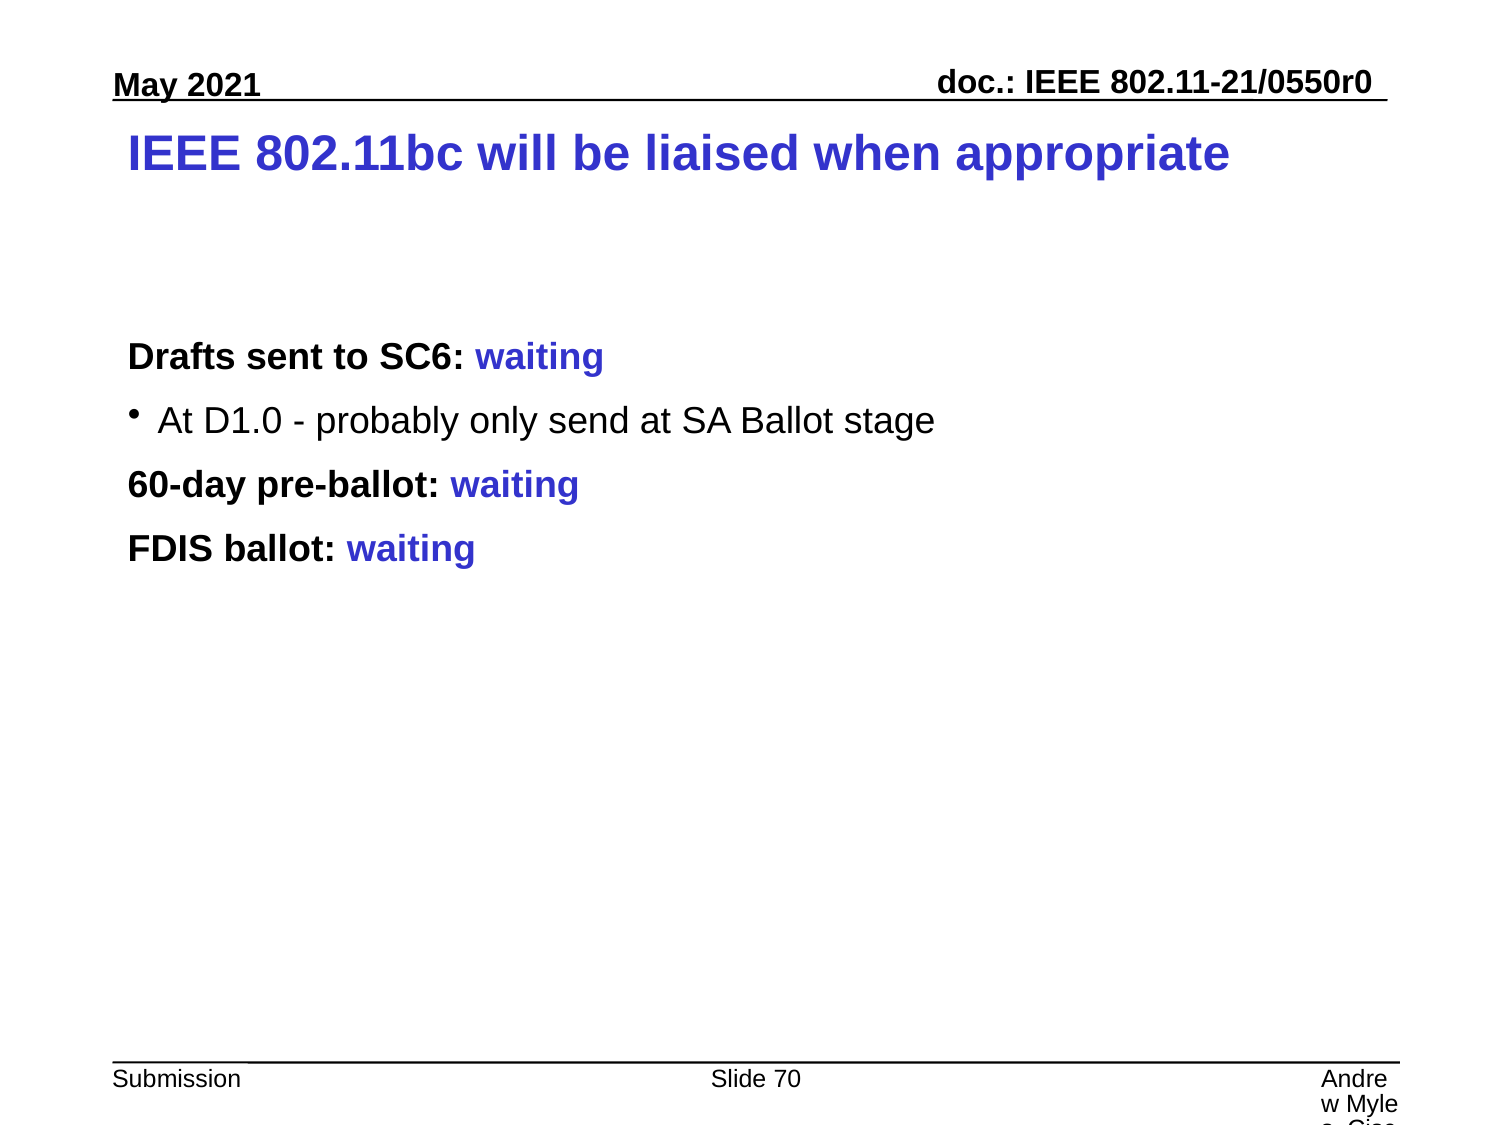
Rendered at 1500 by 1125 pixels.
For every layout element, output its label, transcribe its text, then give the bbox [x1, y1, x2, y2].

footer Andrew Myles, Cisco [1320, 1061, 1402, 1093]
slide_number Slide 70 [709, 1061, 803, 1093]
title IEEE 802.11bc will be liaised when appropriate [112, 112, 1388, 288]
list Drafts sent to SC6: waiting At D1.0 - probably only send at SA Ballot stage 60-day pre-ballot: waiting FDIS ballot: waiting [112, 324, 1388, 1000]
